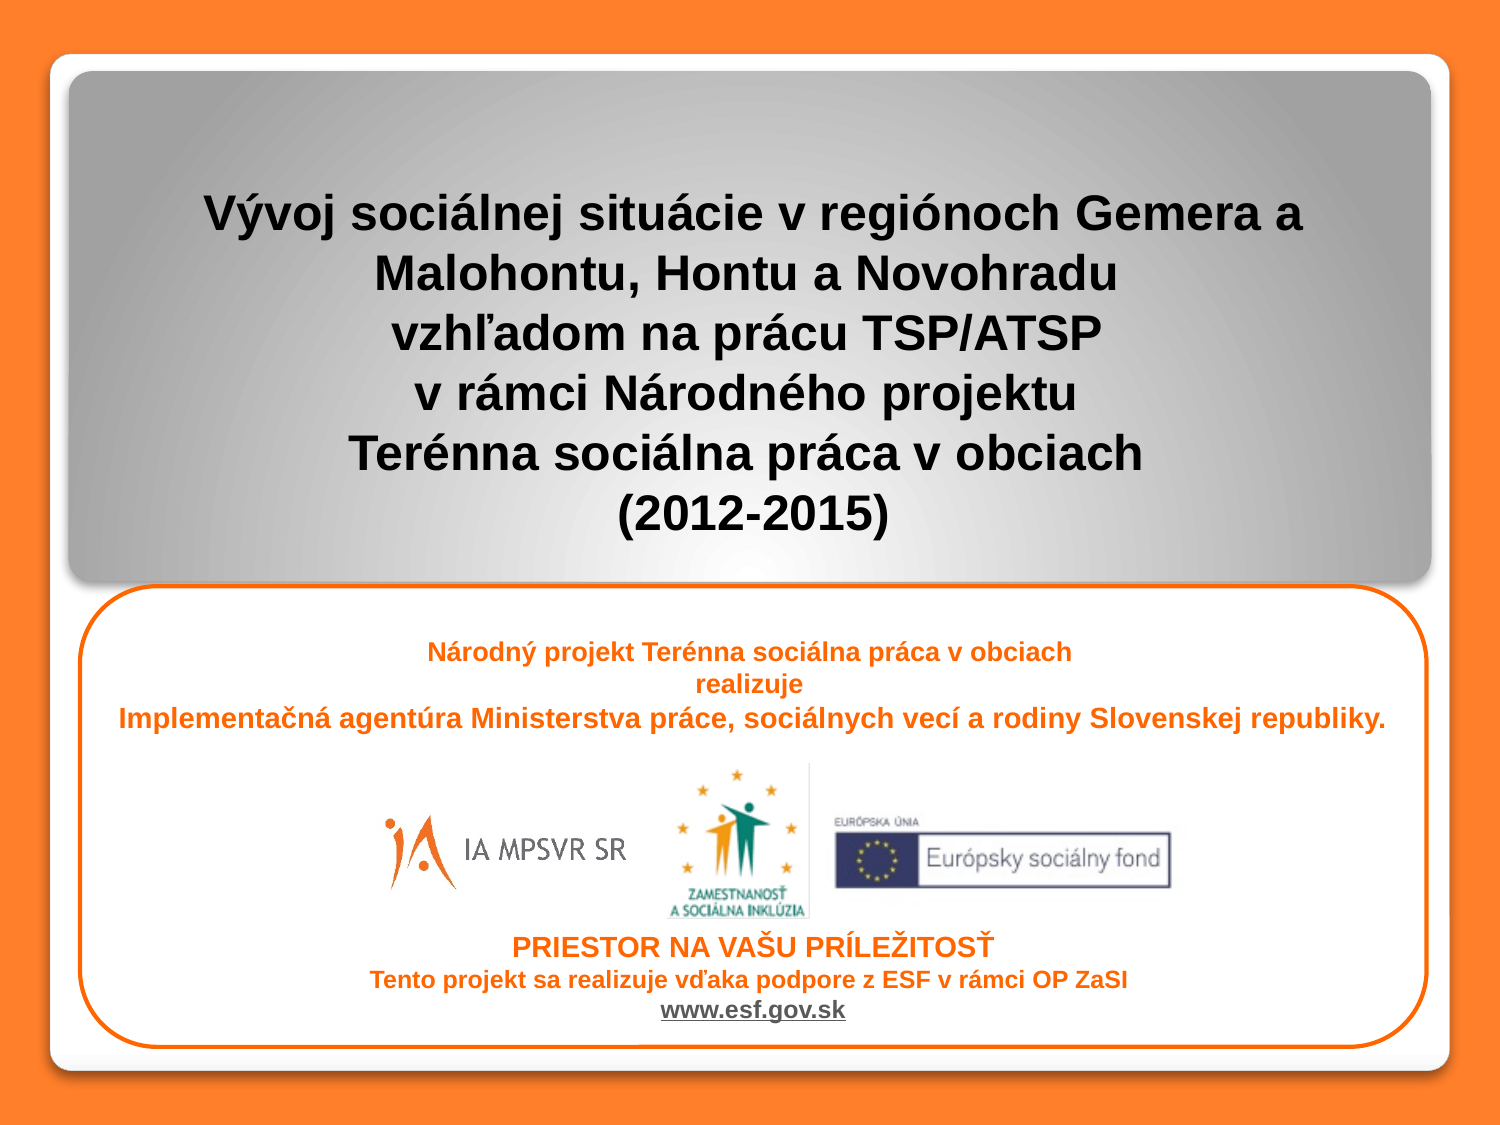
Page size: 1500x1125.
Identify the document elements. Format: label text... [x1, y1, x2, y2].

picture [820, 798, 1188, 908]
picture [666, 762, 812, 920]
text_box Vývoj sociálnej situácie v regiónoch Gemera a Malohontu, Hontu a Novohradu vzhľadom na prácu TSP/ATSP v rámci Národného projektu Terénna sociálna práca v obciach (2012-2015) [92, 113, 1416, 549]
title [785, 549, 1329, 582]
text_box Národný projekt Terénna sociálna práca v obciach realizuje Implementačná agentúra Ministerstva práce, sociálnych vecí a rodiny Slovenskej republiky. PRIESTOR NA VAŠU PRÍLEŽITOSŤ Tento projekt sa realizuje vďaka podpore z ESF v rámci OP ZaSI www.esf.gov.sk [76, 582, 1431, 1051]
picture [354, 805, 658, 901]
